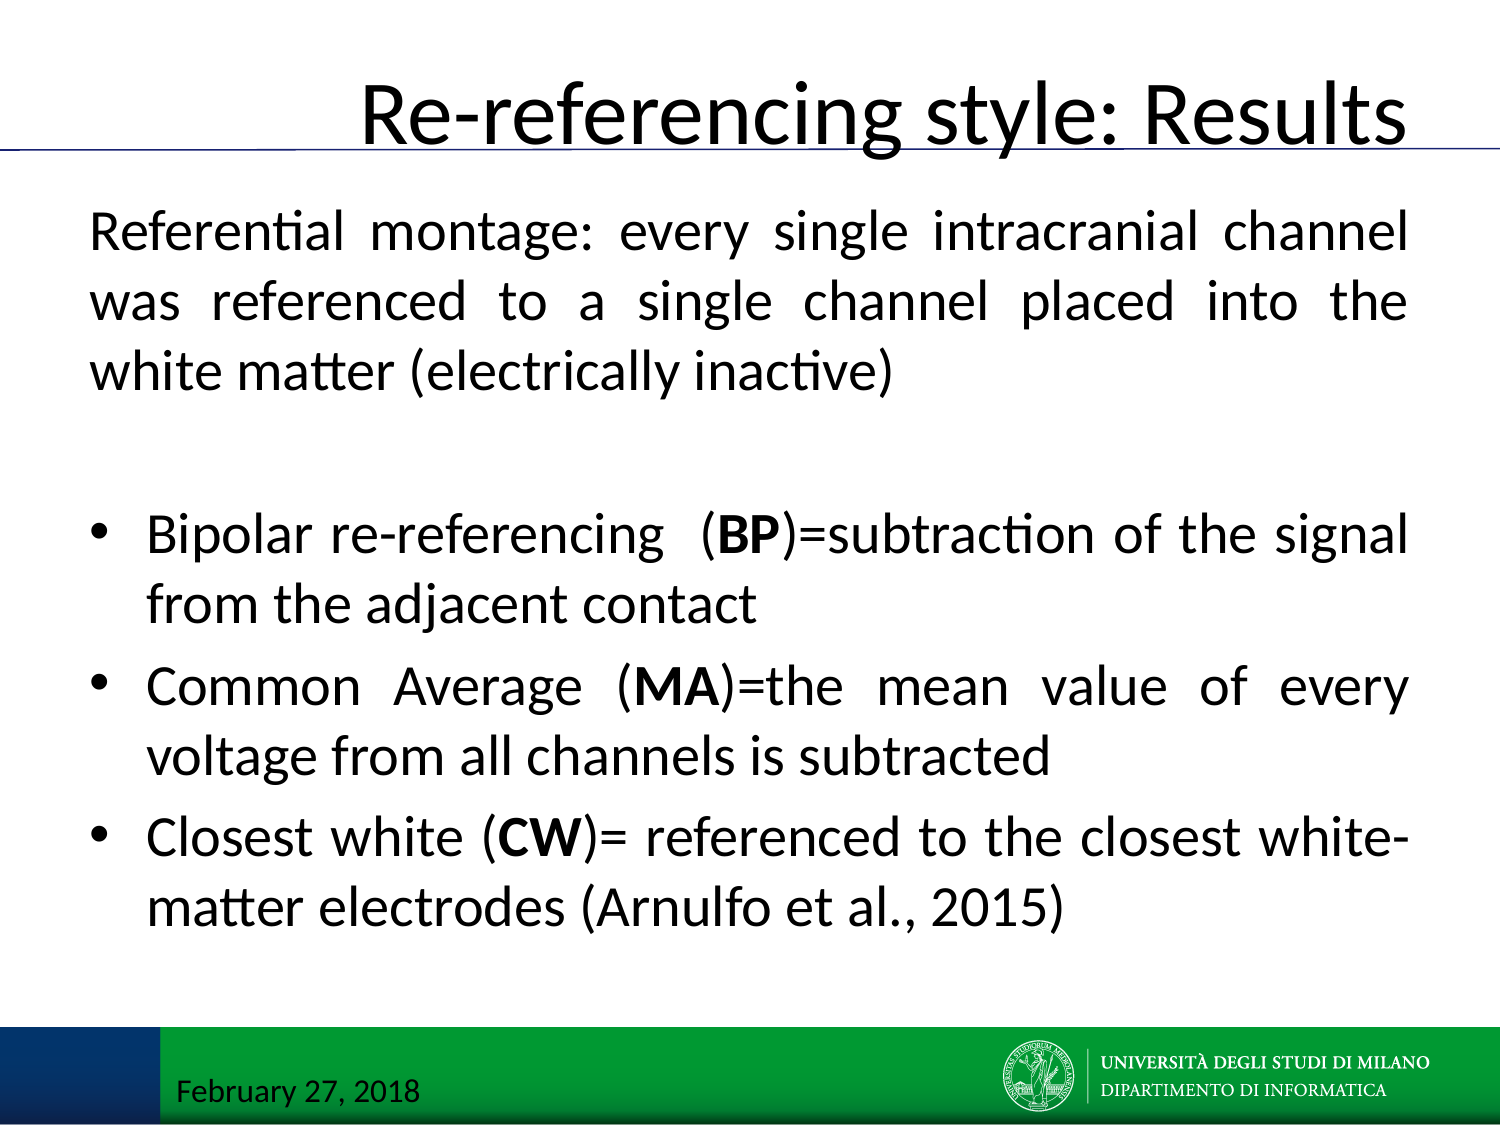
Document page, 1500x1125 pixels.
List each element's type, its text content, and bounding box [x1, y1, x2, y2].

title Re-referencing style: Results [75, 45, 1425, 184]
text_box February 27, 2018 [161, 1062, 436, 1117]
picture [0, 1027, 1500, 1125]
list Referential montage: every single intracranial channel was referenced to a single channel placed into the white matter (electrically inactive) Bipolar re-referencing (BP)=subtraction of the signal from the adjacent contact Common Average (MA)=the mean value of every voltage from all channels is subtracted Closest white (CW)= referenced to the closest white-matter electrodes (Arnulfo et al., 2015) [75, 184, 1425, 927]
